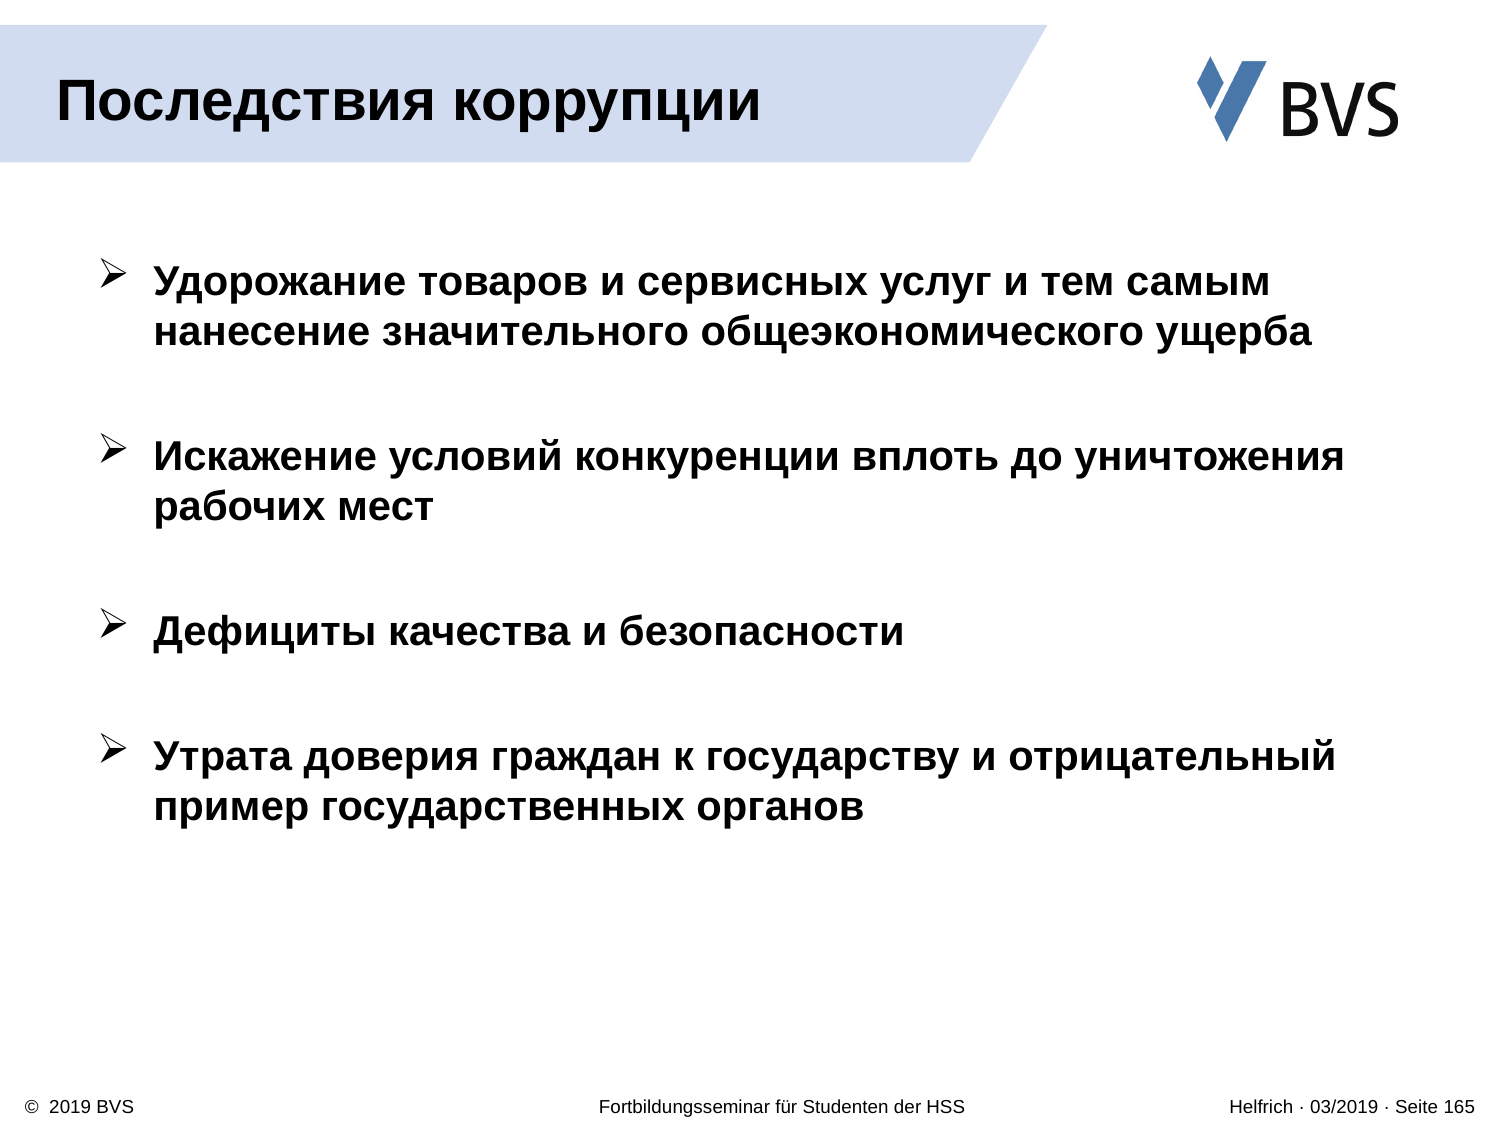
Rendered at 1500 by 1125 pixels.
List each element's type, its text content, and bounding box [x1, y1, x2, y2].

title Последствия коррупции [41, 54, 821, 164]
picture [1197, 56, 1398, 142]
list Удорожание товаров и сервисных услуг и тем самым нанесение значительного общеэкономического ущерба Искажение условий конкуренции вплоть до уничтожения рабочих мест Дефициты качества и безопасности Утрата доверия граждан к государству и отрицательный пример государственных органов [82, 246, 1432, 926]
